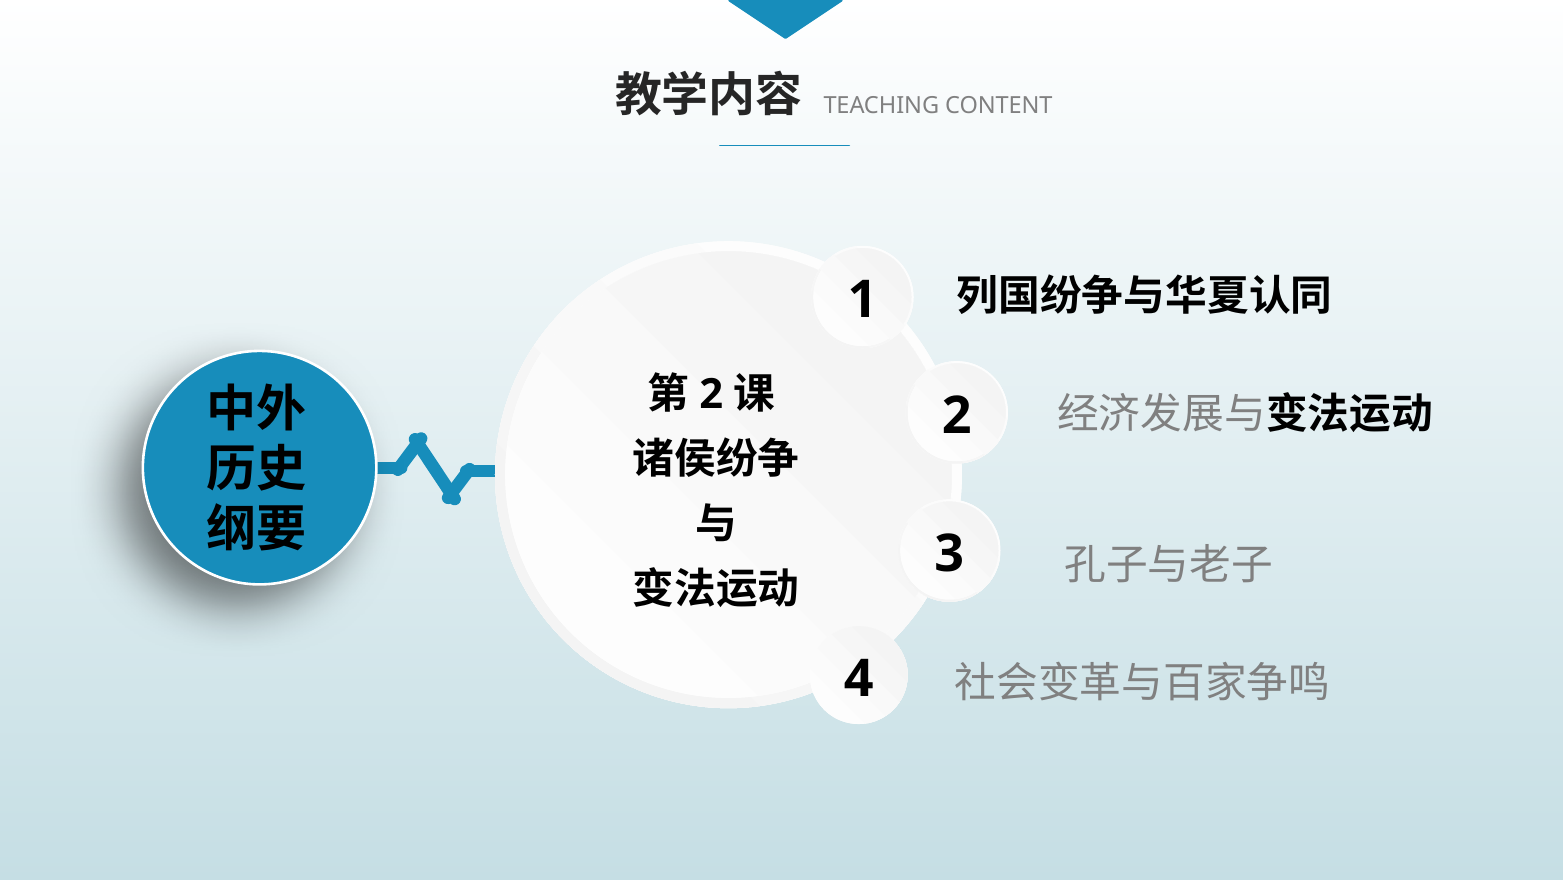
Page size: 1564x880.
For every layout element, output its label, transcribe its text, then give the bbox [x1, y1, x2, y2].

text_box 经济发展与变法运动 [1038, 387, 1452, 438]
text_box 孔子与老子 [1064, 512, 1520, 588]
text_box 列国纷争与华夏认同 [964, 244, 1404, 320]
text_box [728, 0, 843, 39]
text_box 社会变革与百家争鸣 [964, 648, 1346, 714]
text_box [141, 349, 374, 586]
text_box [598, 56, 1065, 129]
text_box 4 [832, 718, 885, 726]
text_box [810, 245, 914, 349]
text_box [326, 438, 489, 500]
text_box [897, 499, 1001, 602]
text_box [494, 240, 963, 709]
text_box 中外历史纲要 [187, 376, 326, 557]
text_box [905, 360, 1009, 464]
